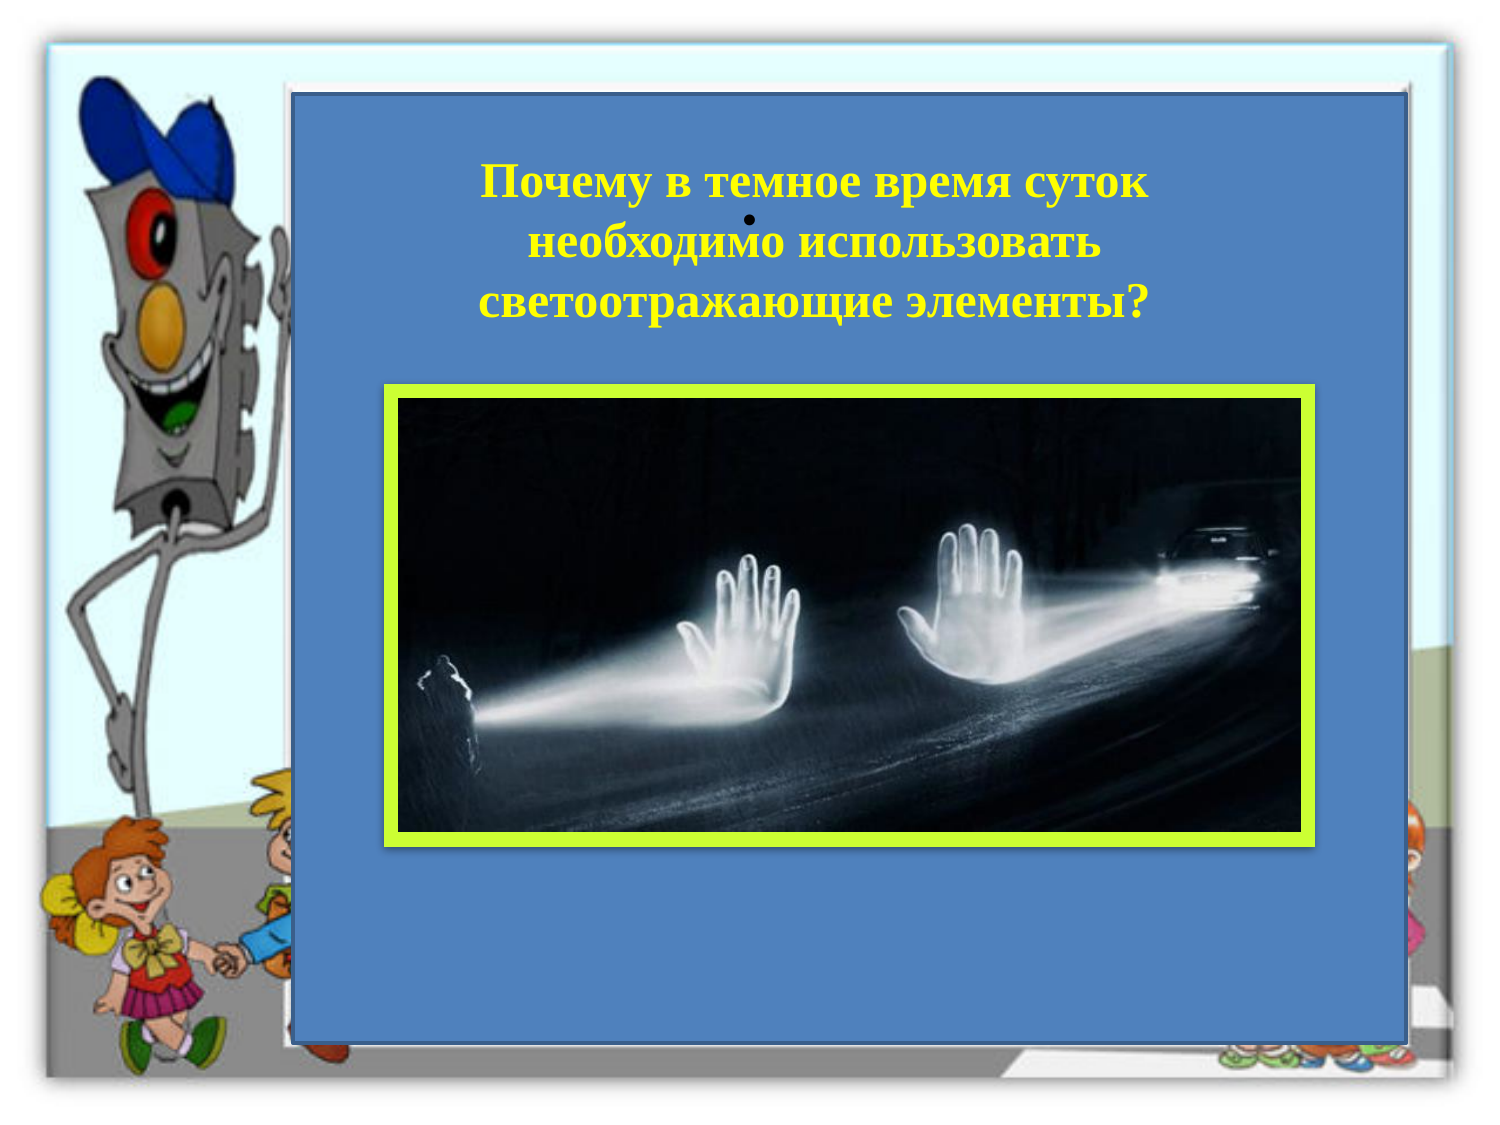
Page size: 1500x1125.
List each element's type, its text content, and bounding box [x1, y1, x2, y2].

text_box [291, 282, 1408, 1045]
title . [75, 93, 1425, 282]
text_box Почему в темное время суток необходимо использовать светоотражающие элементы? [375, 140, 1254, 336]
picture [0, 0, 1500, 1125]
